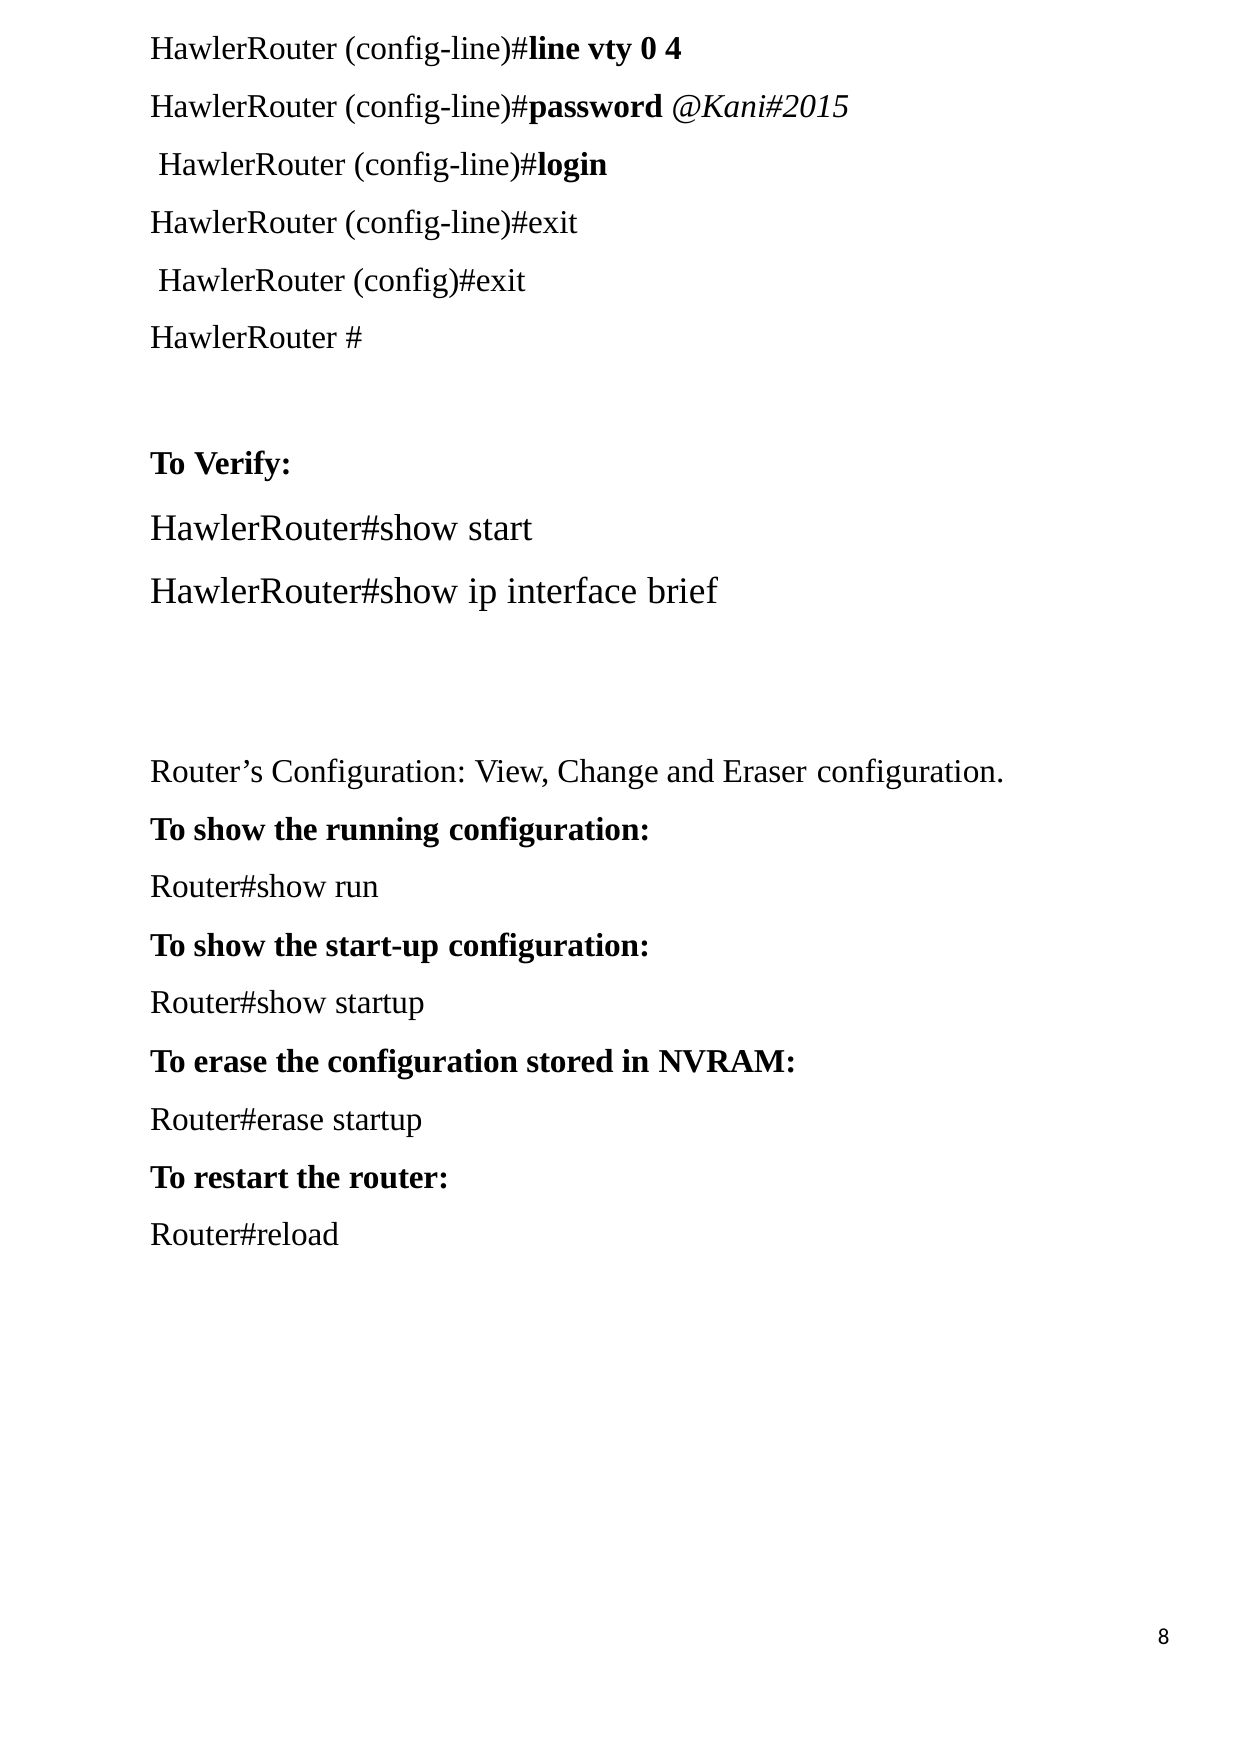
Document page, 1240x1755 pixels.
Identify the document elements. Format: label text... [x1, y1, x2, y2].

slide_number 8 [1151, 1625, 1188, 1755]
text_box Router’s Configuration: View, Change and Eraser configuration. To show the running configuration: Router#show run To show the start-up configuration: Router#show startup To erase the configuration stored in NVRAM: Router#erase startup To restart the router: Router#reload [147, 727, 1018, 1253]
text_box HawlerRouter (config-line)#line vty 0 4 HawlerRouter (config-line)#password @Kani#2015 HawlerRouter (config-line)#login HawlerRouter (config-line)#exit HawlerRouter (config)#exit HawlerRouter # To Verify: HawlerRouter#show start HawlerRouter#show ip interface brief [147, 6, 858, 612]
